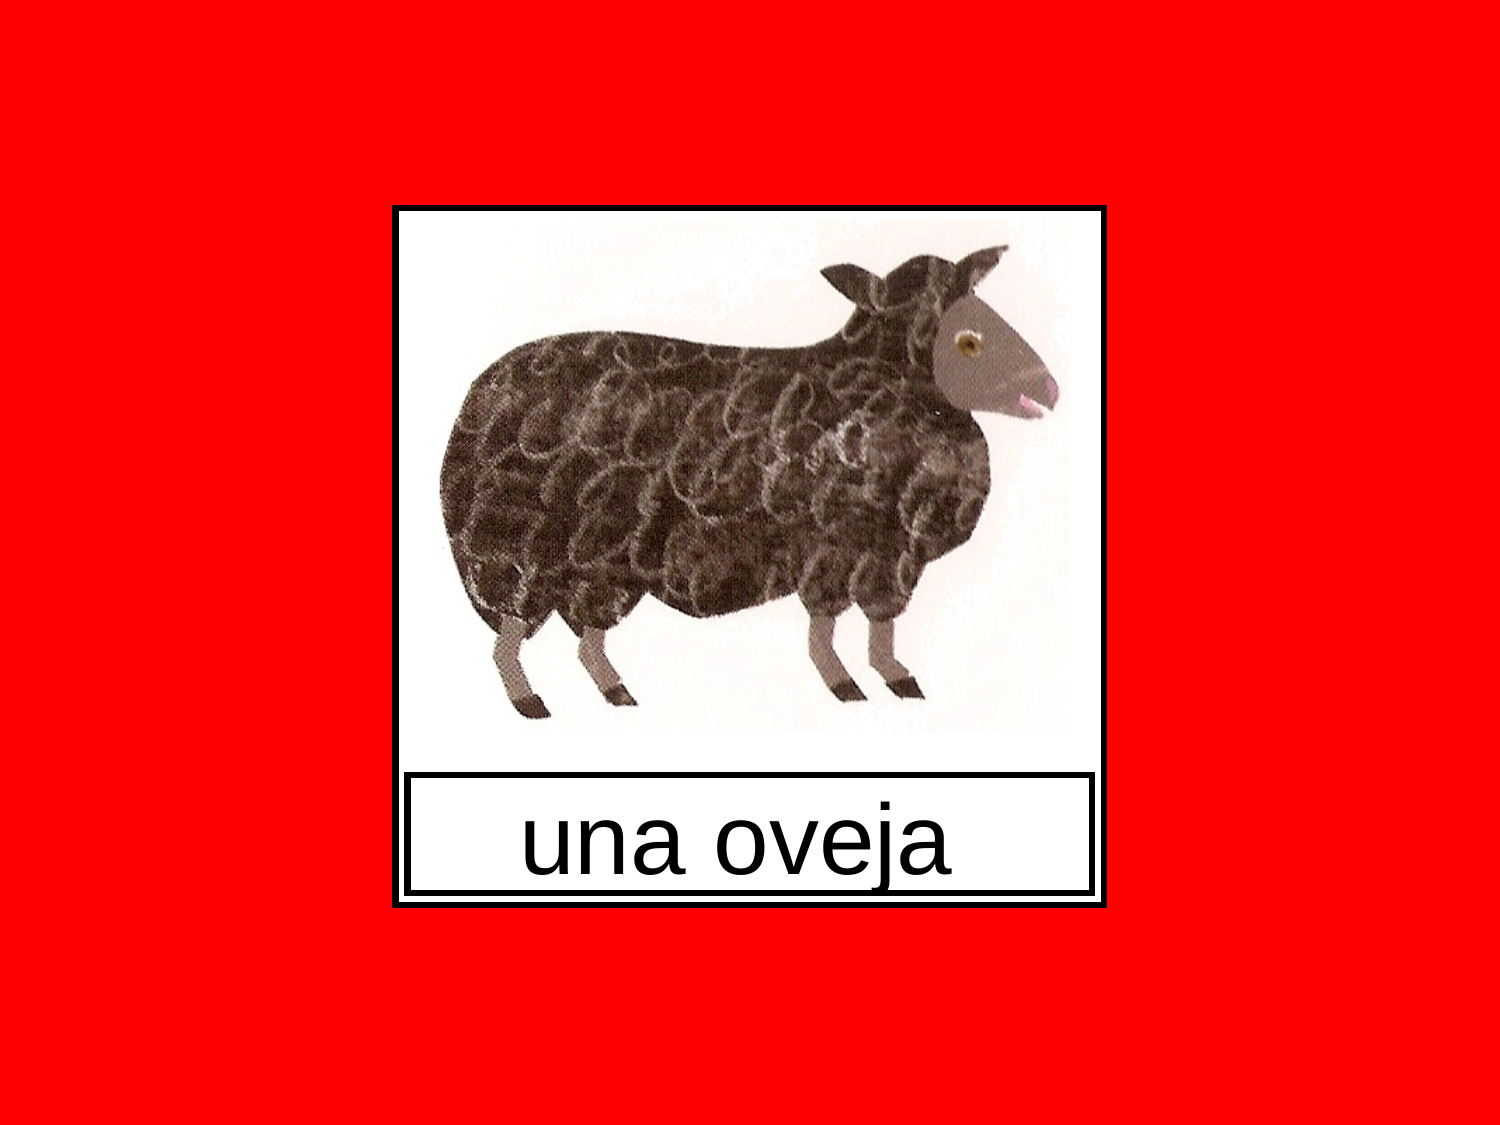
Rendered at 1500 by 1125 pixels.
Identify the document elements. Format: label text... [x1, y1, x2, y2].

text_box una oveja [407, 774, 1093, 894]
picture [419, 219, 1069, 732]
text_box [395, 207, 1105, 905]
